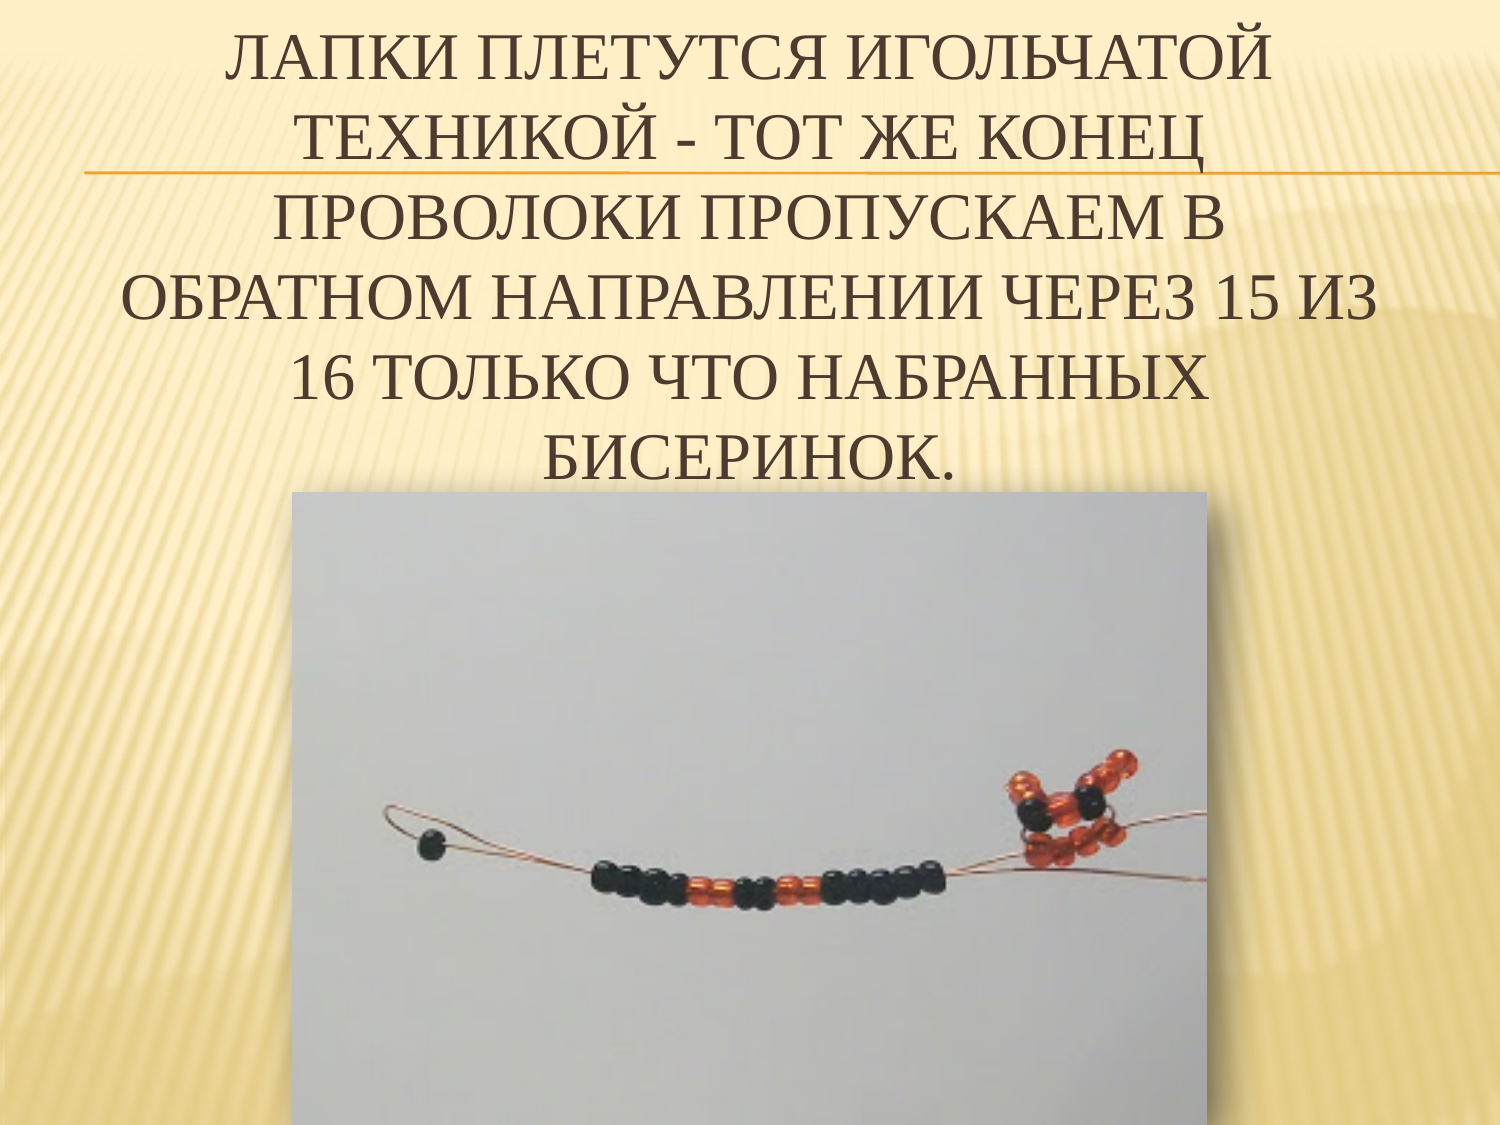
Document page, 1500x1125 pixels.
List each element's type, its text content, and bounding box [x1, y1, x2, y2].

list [292, 491, 1208, 1125]
title Лапки плетутся игольчатой техникой - тот же конец проволоки пропускаем в обратном направлении через 15 из 16 только что набранных бисеринок. [75, 58, 1425, 448]
